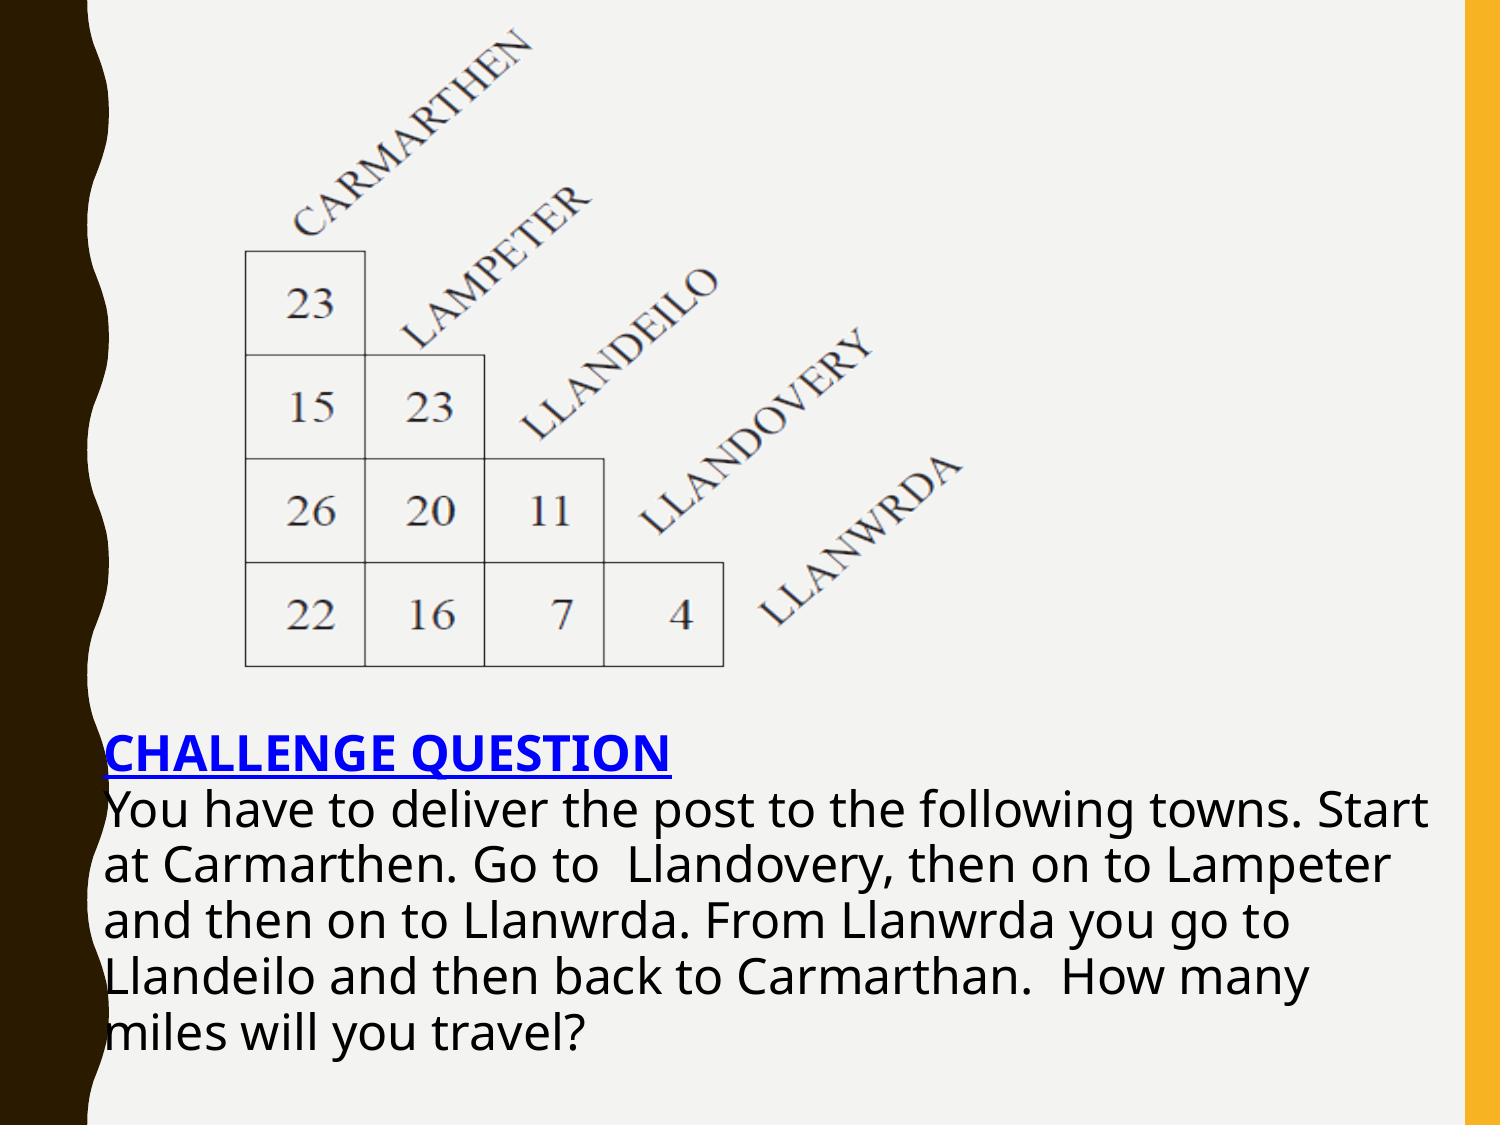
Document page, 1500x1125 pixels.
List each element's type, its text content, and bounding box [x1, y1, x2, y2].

text_box CHALLENGE QUESTION You have to deliver the post to the following towns. Start at Carmarthen. Go to Llandovery, then on to Lampeter and then on to Llanwrda. From Llanwrda you go to Llandeilo and then back to Carmarthan. How many miles will you travel? [88, 716, 1447, 1125]
picture [147, 0, 1040, 717]
